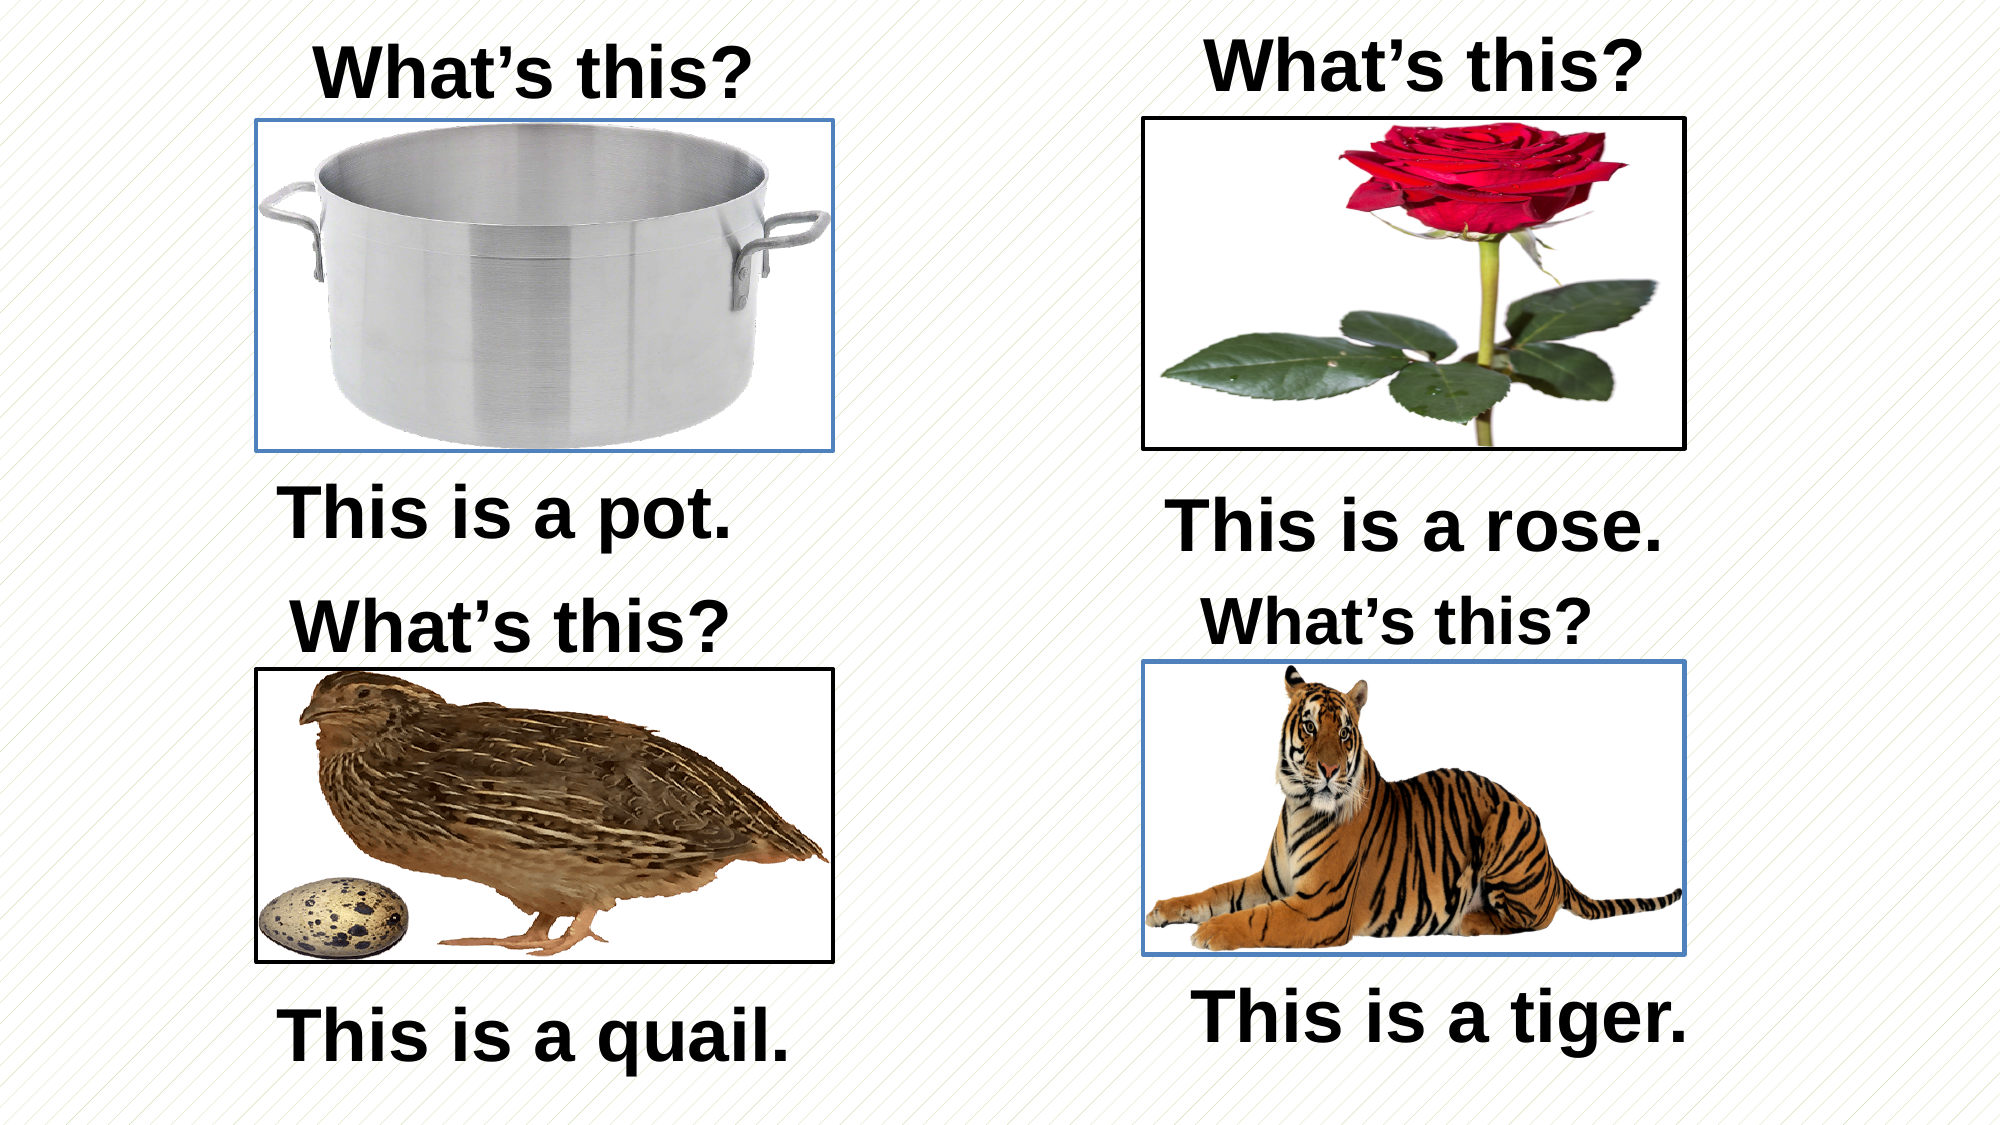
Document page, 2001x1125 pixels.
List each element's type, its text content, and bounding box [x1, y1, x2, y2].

picture [258, 670, 832, 960]
text_box What’s this? [275, 570, 752, 669]
picture [1144, 119, 1683, 447]
text_box What’s this? [1185, 575, 1642, 661]
text_box What’s this? [297, 16, 792, 120]
picture [1144, 663, 1683, 953]
text_box This is a quail. [261, 979, 808, 1085]
text_box What’s this? [1188, 9, 1708, 115]
text_box This is a tiger. [1175, 959, 1705, 1065]
text_box This is a pot. [261, 457, 749, 562]
picture [258, 122, 832, 450]
text_box This is a rose. [1150, 469, 1680, 575]
